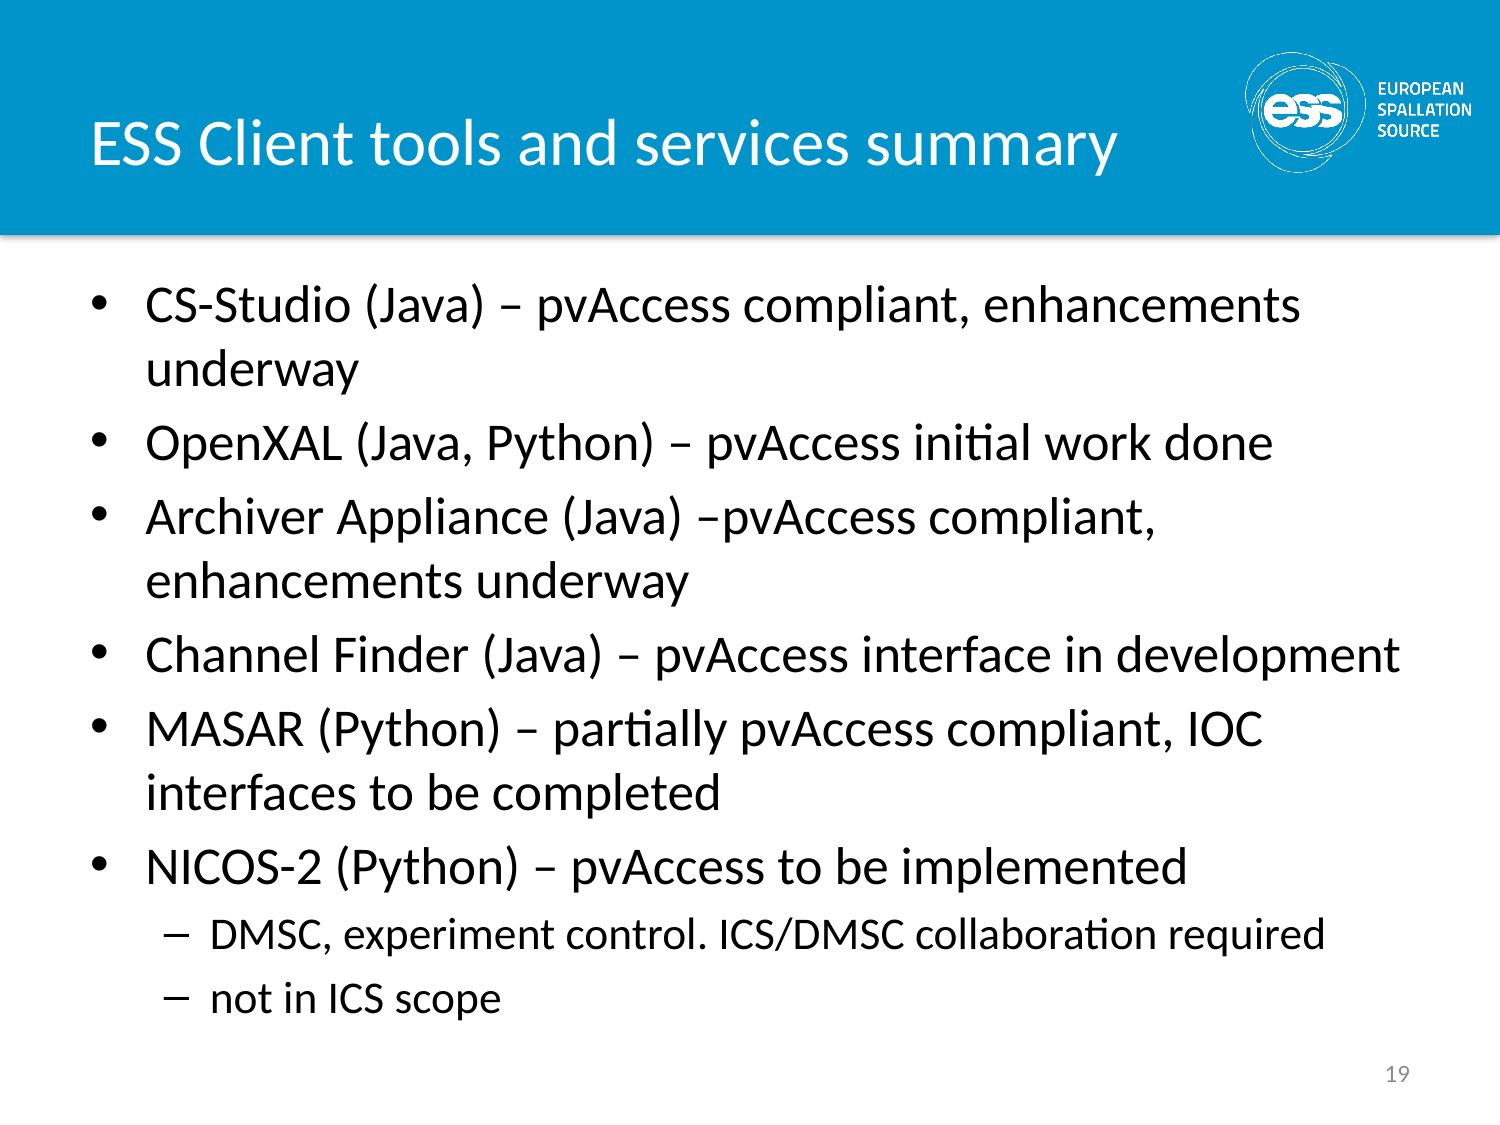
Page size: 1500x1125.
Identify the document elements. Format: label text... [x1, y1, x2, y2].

list CS-Studio (Java) – pvAccess compliant, enhancements underway OpenXAL (Java, Python) – pvAccess initial work done Archiver Appliance (Java) –pvAccess compliant, enhancements underway Channel Finder (Java) – pvAccess interface in development MASAR (Python) – partially pvAccess compliant, IOC interfaces to be completed NICOS-2 (Python) – pvAccess to be implemented DMSC, experiment control. ICS/DMSC collaboration required not in ICS scope [75, 262, 1425, 1059]
picture [1418, 104, 1423, 115]
picture [1379, 83, 1385, 94]
picture [1264, 94, 1342, 127]
title ESS Client tools and services summary [75, 45, 1247, 233]
picture [1409, 104, 1415, 115]
picture [1432, 125, 1438, 136]
slide_number 19 [1074, 1042, 1425, 1103]
picture [1422, 125, 1428, 134]
picture [1454, 83, 1458, 94]
picture [1398, 109, 1406, 115]
picture [1400, 83, 1407, 94]
picture [1389, 104, 1393, 115]
picture [1443, 86, 1450, 93]
picture [1436, 104, 1444, 115]
picture [1423, 83, 1430, 94]
